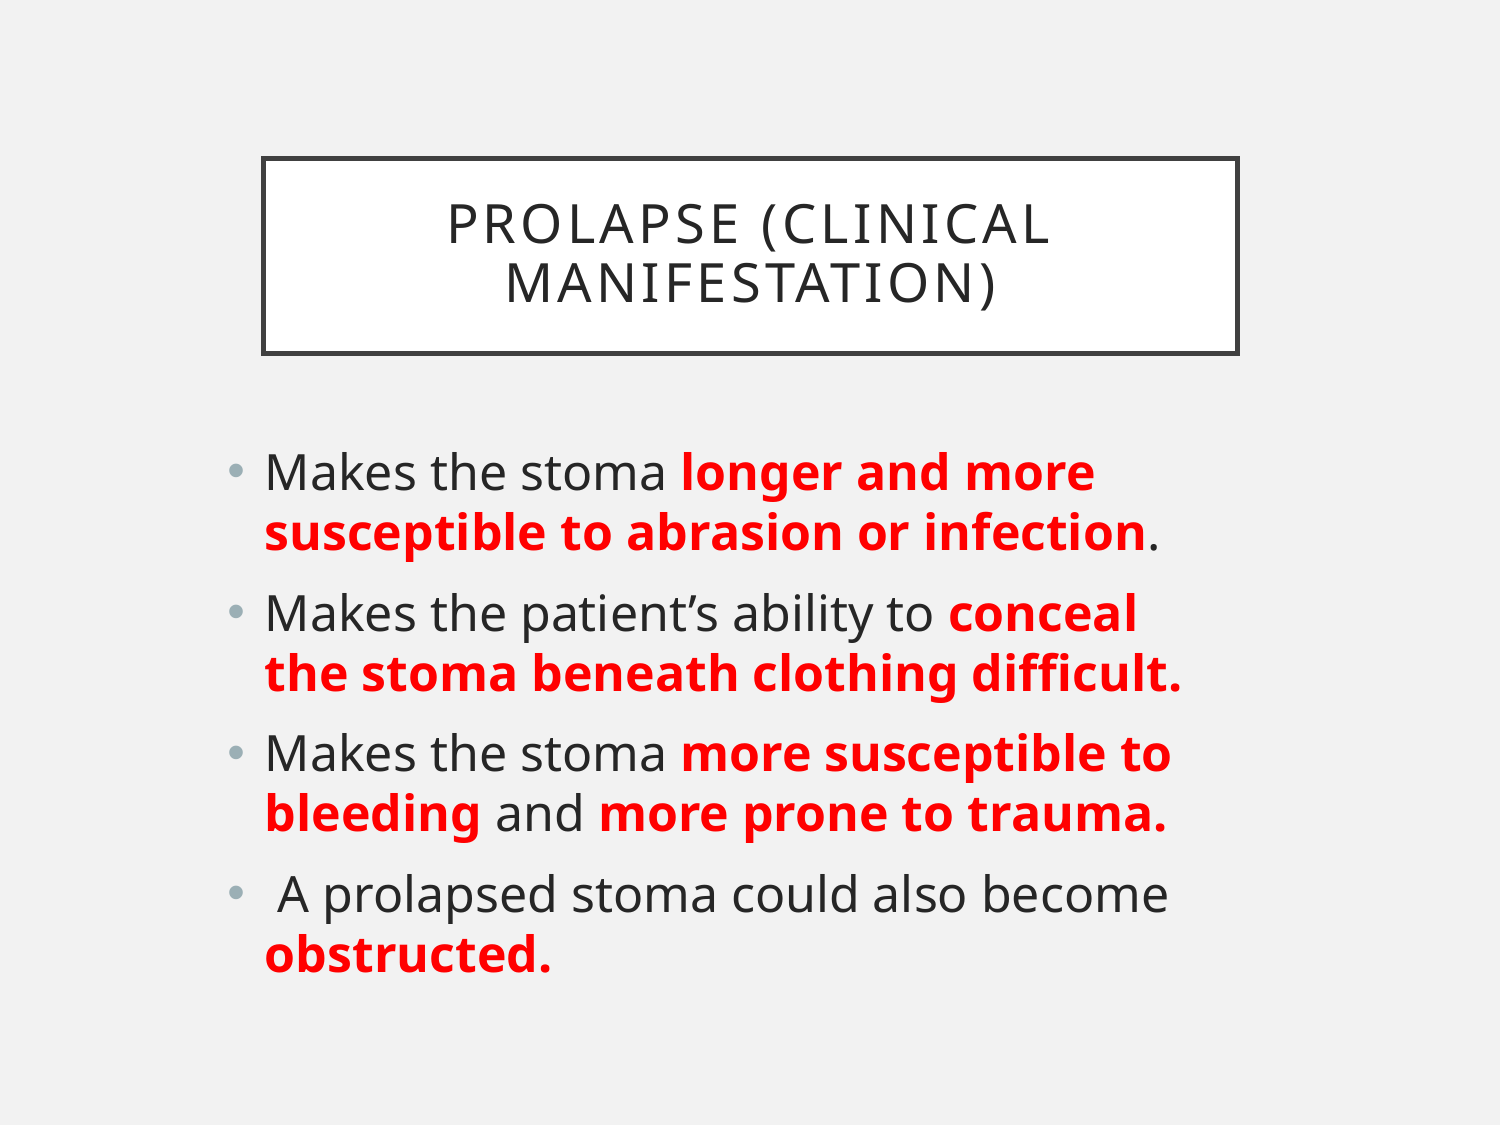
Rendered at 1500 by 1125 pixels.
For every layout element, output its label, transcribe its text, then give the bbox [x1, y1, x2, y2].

title Prolapse (clinical manifestation) [261, 156, 1240, 356]
list Makes the stoma longer and more susceptible to abrasion or infection. Makes the patient’s ability to conceal the stoma beneath clothing difficult. Makes the stoma more susceptible to bleeding and more prone to trauma. A prolapsed stoma could also become obstructed. [212, 432, 1238, 942]
